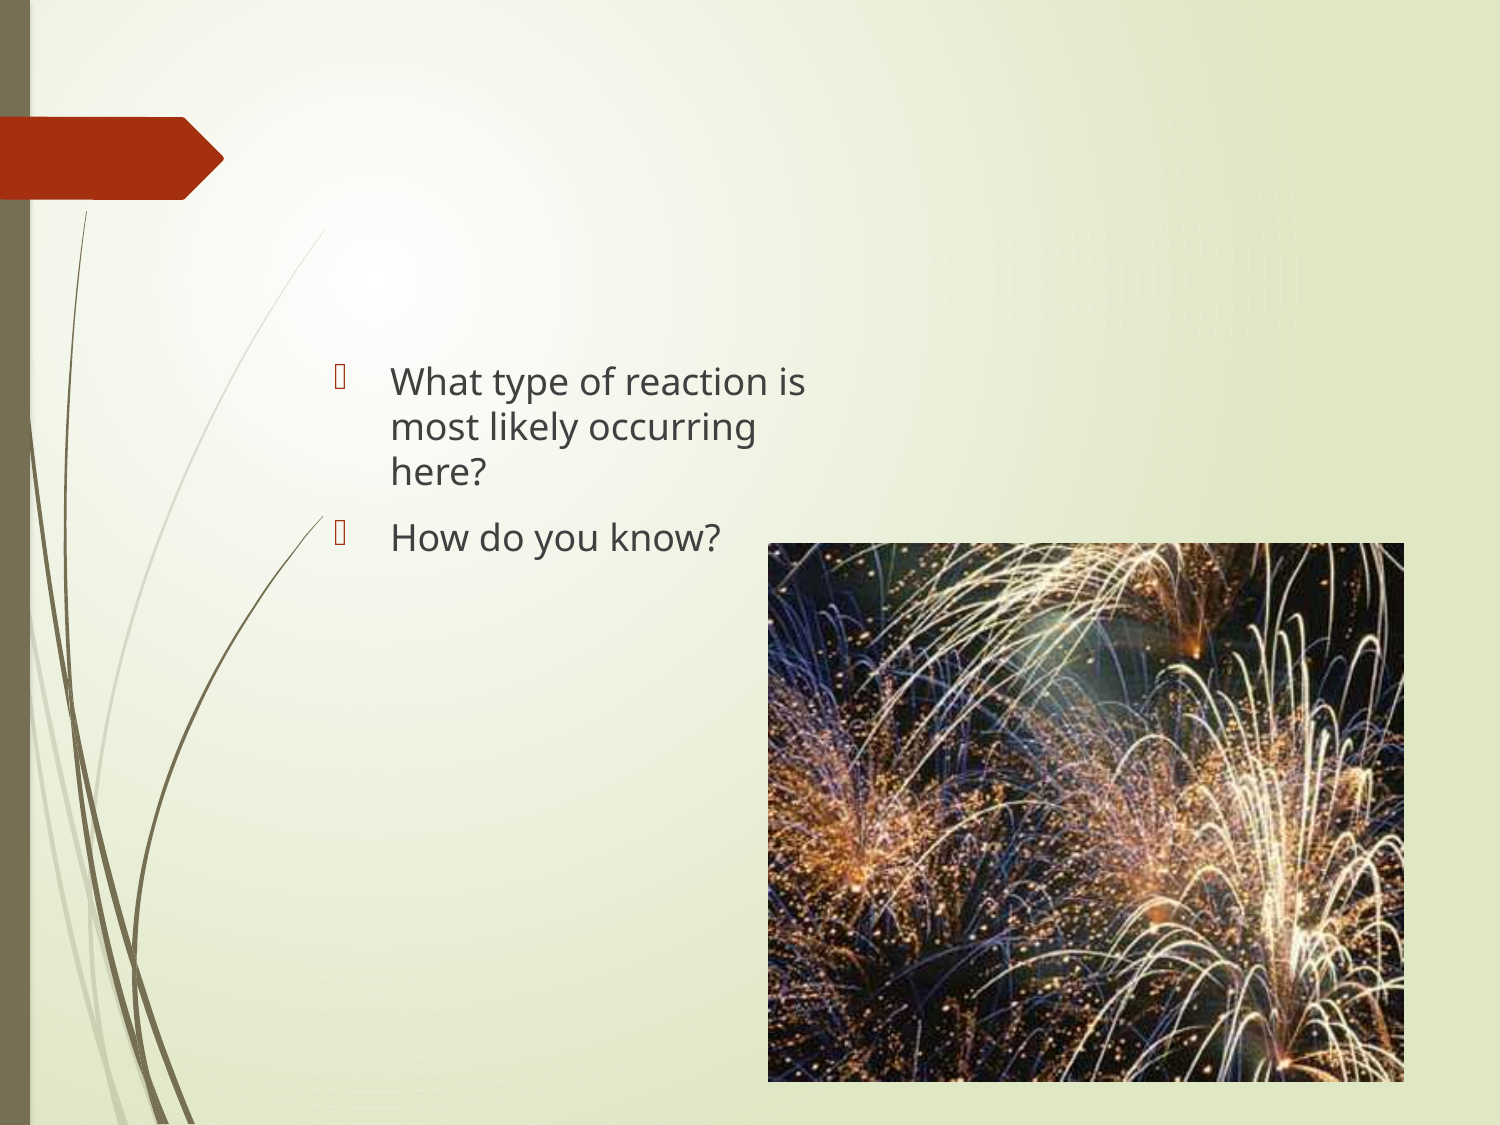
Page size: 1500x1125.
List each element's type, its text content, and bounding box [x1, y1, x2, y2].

picture [768, 543, 1404, 1082]
list What type of reaction is most likely occurring here? How do you know? [318, 350, 844, 969]
